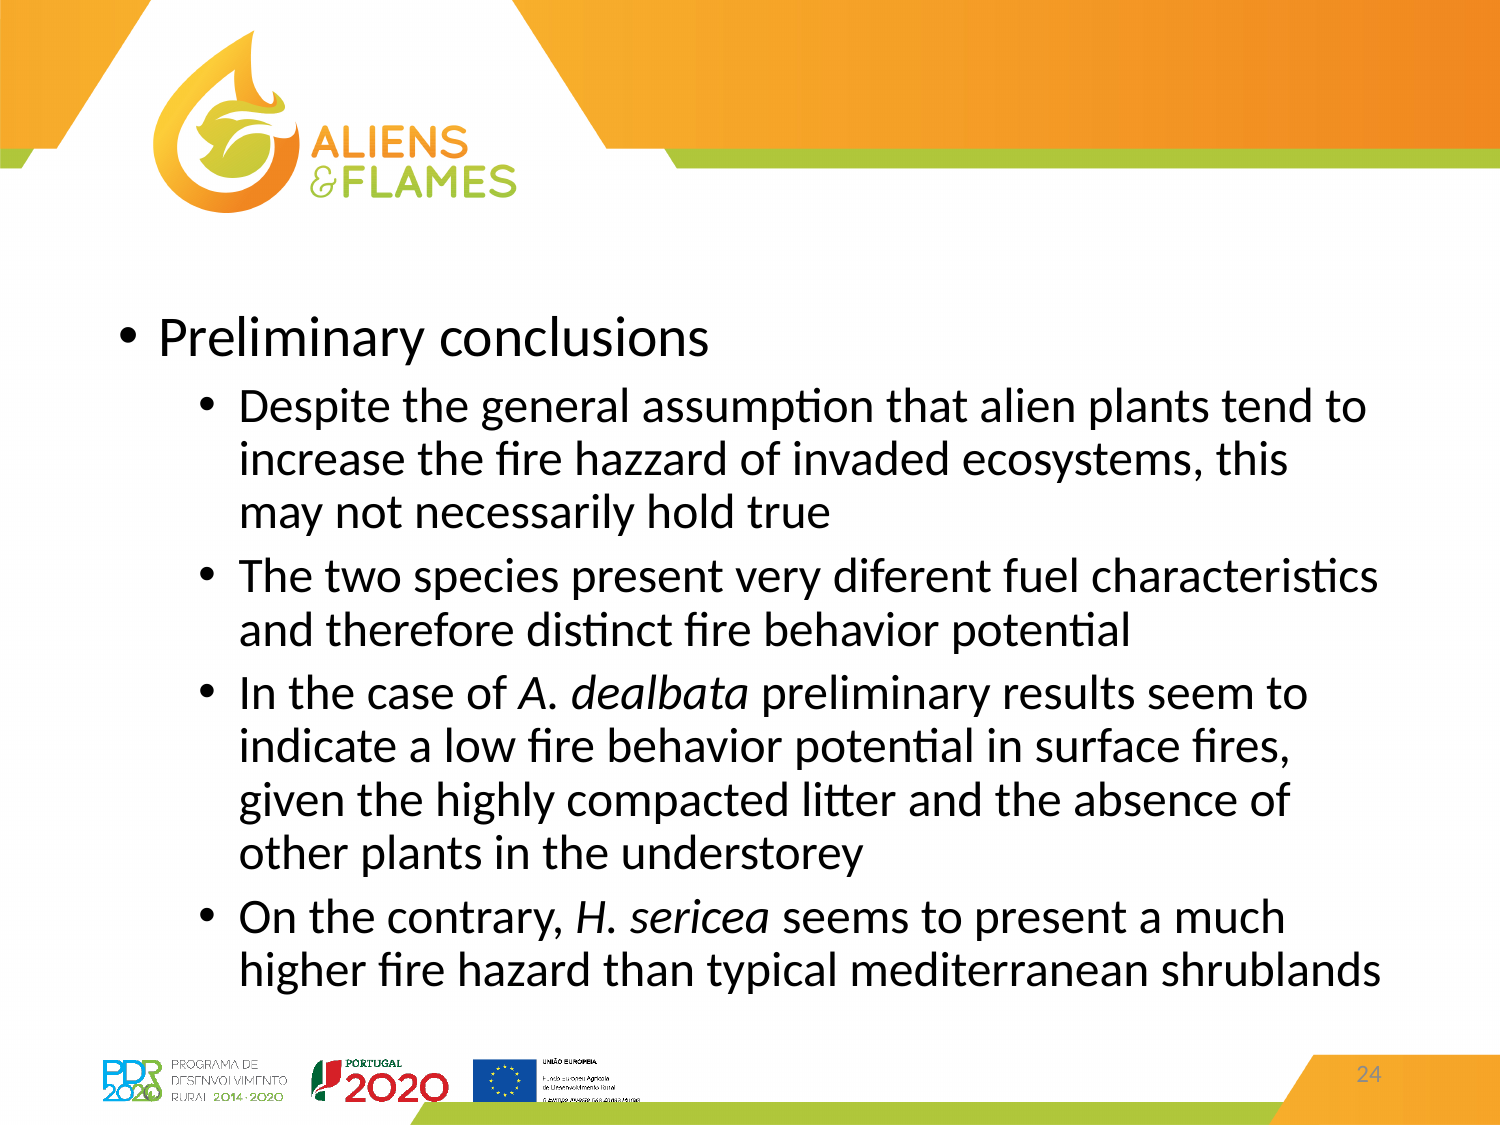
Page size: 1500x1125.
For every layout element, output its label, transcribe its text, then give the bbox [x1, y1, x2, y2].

slide_number 24 [1059, 1042, 1397, 1103]
picture [0, 0, 1500, 1125]
list Preliminary conclusions Despite the general assumption that alien plants tend to increase the fire hazzard of invaded ecosystems, this may not necessarily hold true The two species present very diferent fuel characteristics and therefore distinct fire behavior potential In the case of A. dealbata preliminary results seem to indicate a low fire behavior potential in surface fires, given the highly compacted litter and the absence of other plants in the understorey On the contrary, H. sericea seems to present a much higher fire hazard than typical mediterranean shrublands [103, 299, 1397, 1014]
